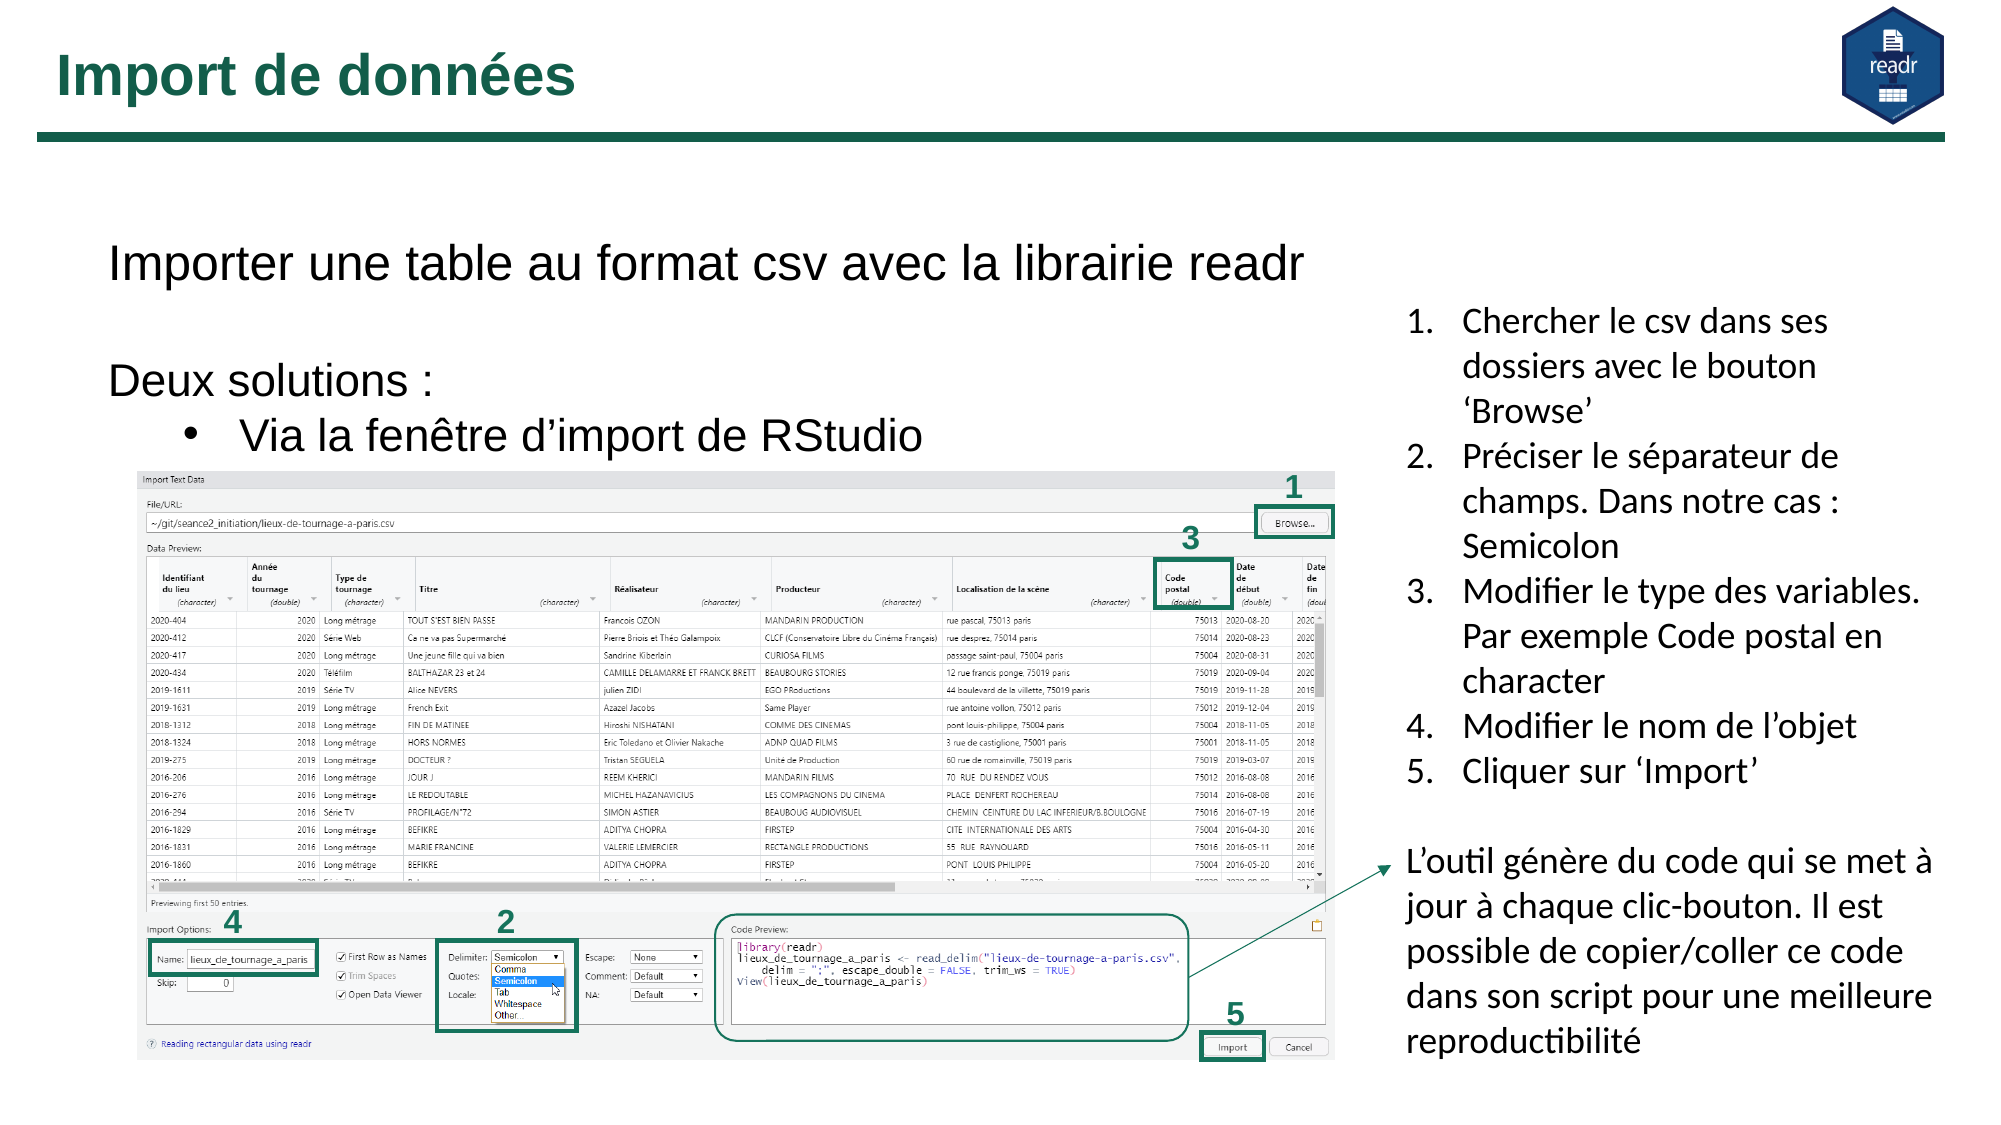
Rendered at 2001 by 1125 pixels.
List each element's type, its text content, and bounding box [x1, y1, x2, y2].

text_box Chercher le csv dans ses dossiers avec le bouton ‘Browse’ Préciser le séparateur de champs. Dans notre cas : Semicolon Modifier le type des variables. Par exemple Code postal en character Modifier le nom de l’objet Cliquer sur ‘Import’ L’outil génère du code qui se met à jour à chaque clic-bouton. Il est possible de copier/coller ce code dans son script pour une meilleure reproductibilité [1391, 288, 1963, 1069]
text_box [137, 457, 1335, 1060]
picture [1841, 6, 1944, 125]
text_box Importer une table au format csv avec la librairie readr Deux solutions : Via la fenêtre d’import de RStudio En ligne de code [93, 222, 1363, 523]
text_box [37, 132, 1945, 142]
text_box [1188, 864, 1392, 978]
text_box Import de données [41, 29, 593, 115]
